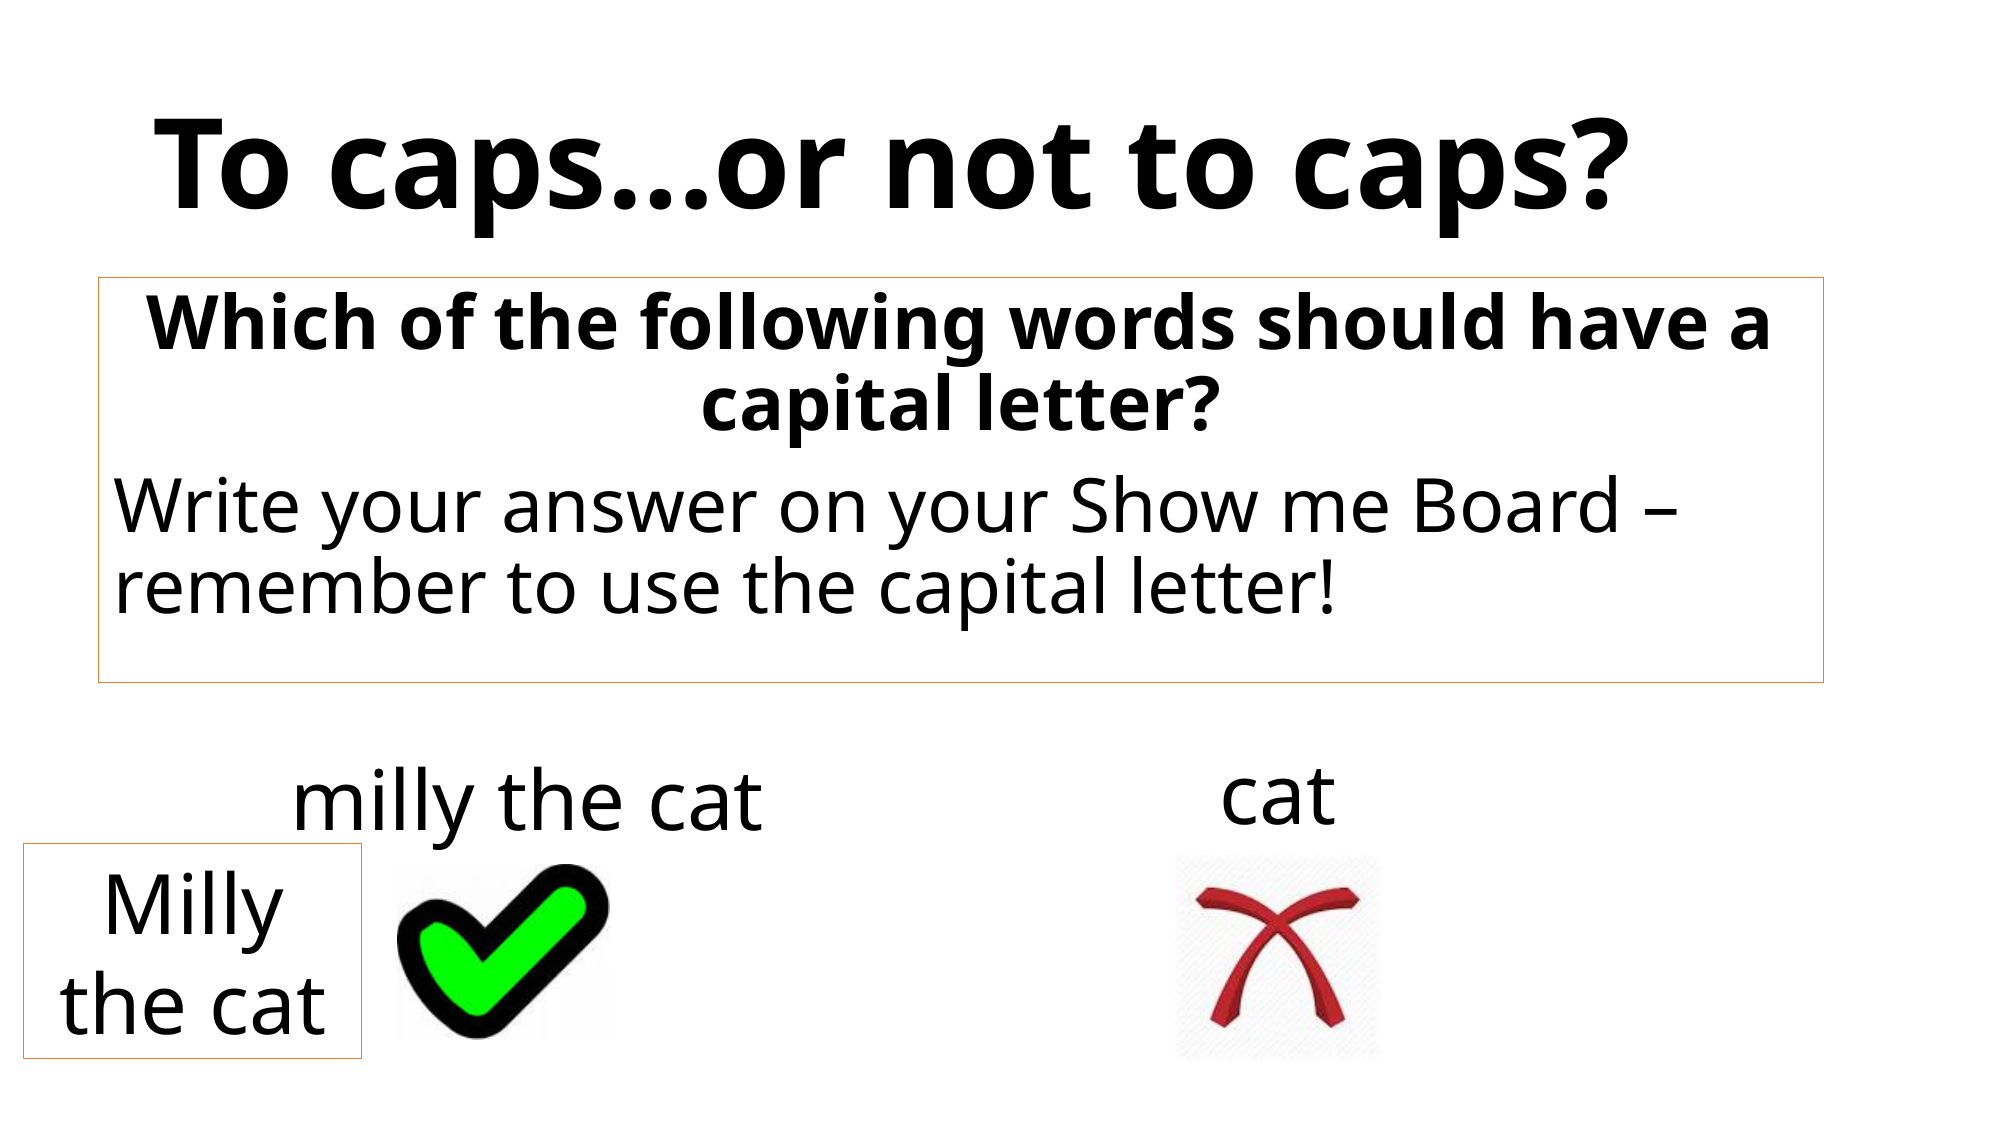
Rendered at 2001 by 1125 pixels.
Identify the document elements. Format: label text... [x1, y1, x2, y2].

text_box milly the cat [227, 739, 828, 855]
picture [1175, 855, 1381, 1061]
list Which of the following words should have a capital letter? Write your answer on your Show me Board – remember to use the capital letter! [98, 277, 1824, 683]
text_box cat [977, 733, 1578, 849]
picture [397, 864, 610, 1040]
title To caps…or not to caps? [137, 59, 1863, 278]
text_box Milly the cat [23, 843, 362, 1059]
